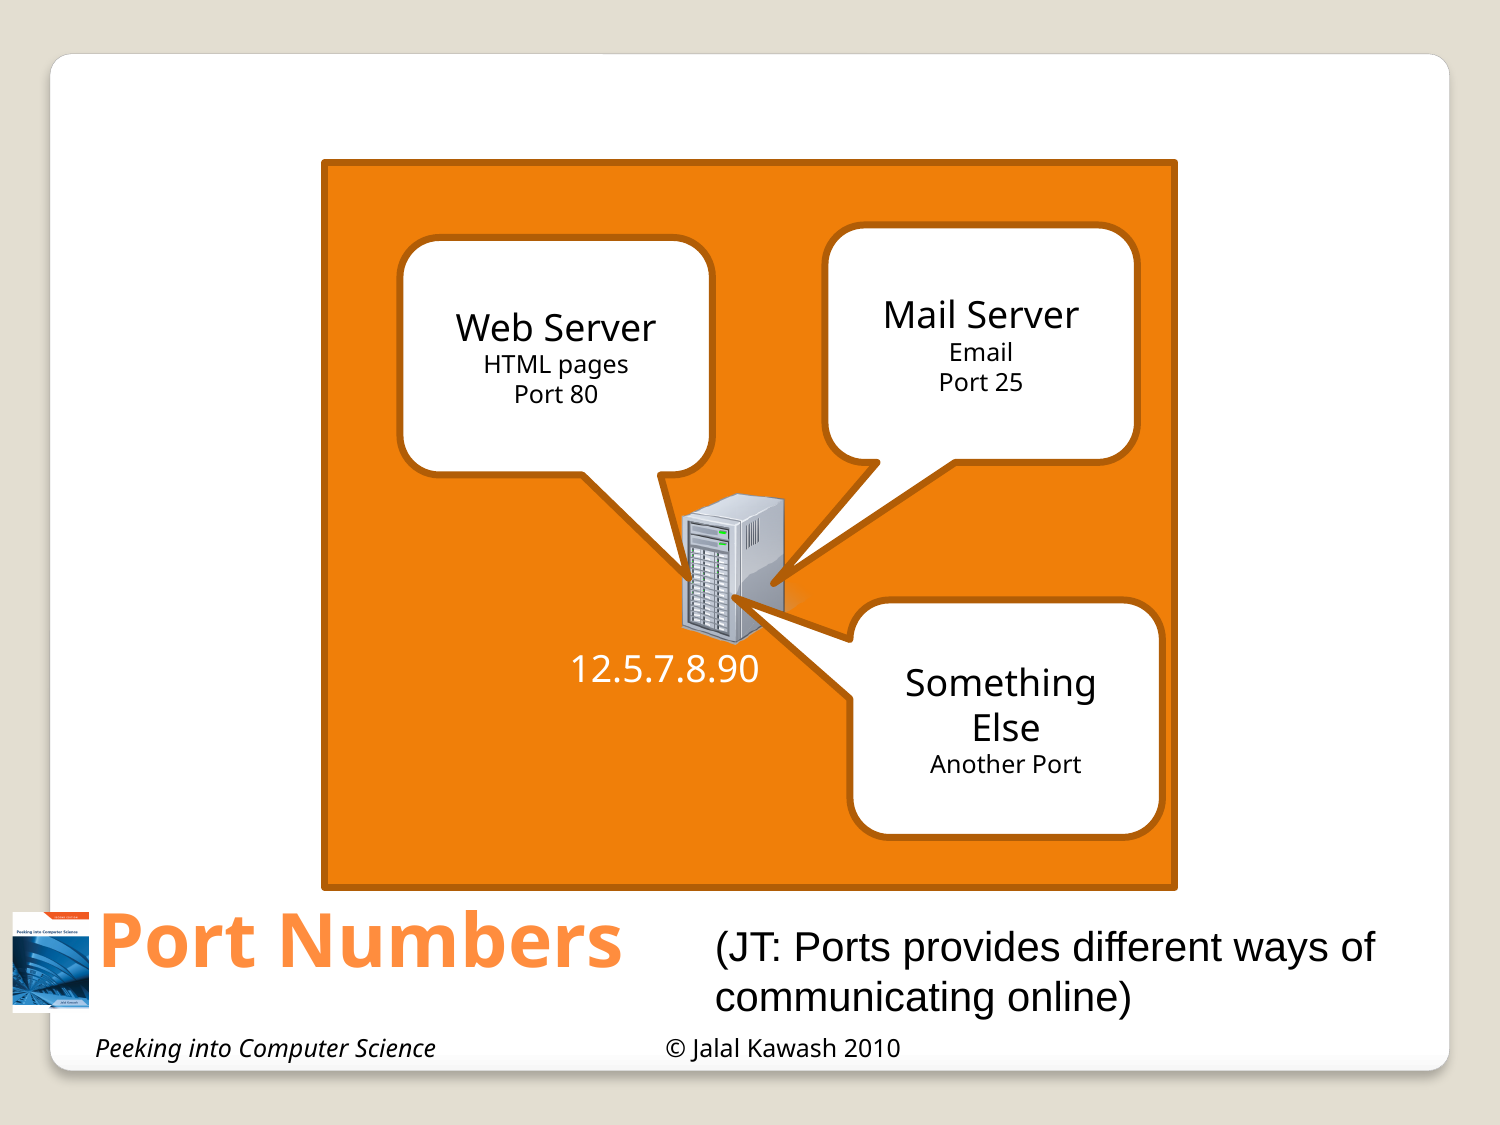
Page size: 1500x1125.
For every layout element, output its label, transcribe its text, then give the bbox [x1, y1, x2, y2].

text_box Web Server HTML pages Port 80 [396, 233, 716, 550]
title Port Numbers [82, 817, 1425, 991]
picture [662, 487, 826, 651]
text_box (JT: Ports provides different ways of communicating online) [699, 912, 1413, 1028]
text_box Something Else Another Port [804, 596, 1166, 841]
text_box [321, 159, 1178, 891]
picture [12, 912, 89, 1013]
text_box 12.5.7.8.90 [554, 637, 775, 698]
text_box Mail Server Email Port 25 [821, 221, 1141, 549]
